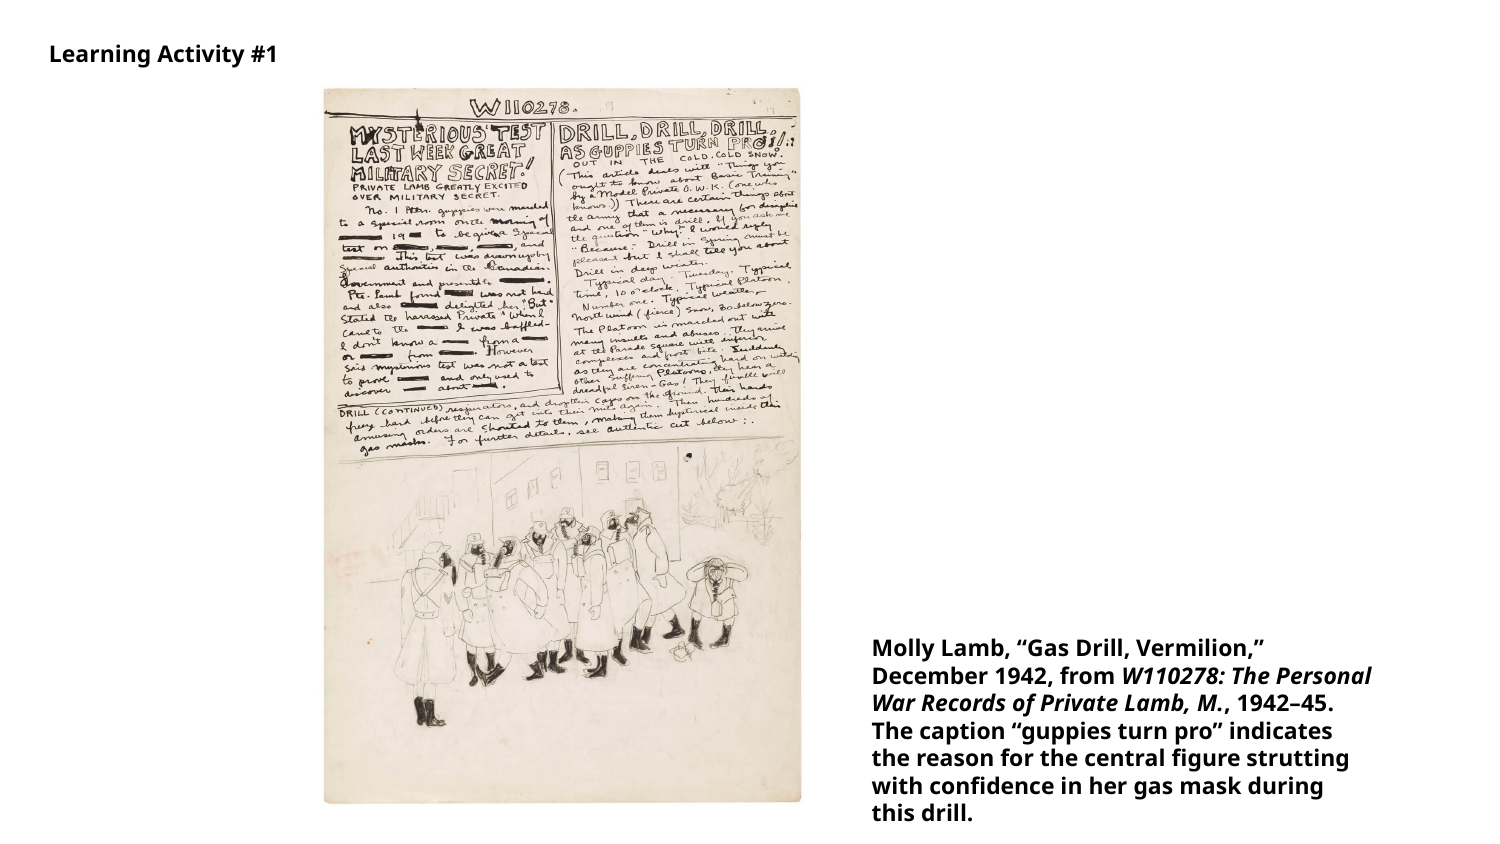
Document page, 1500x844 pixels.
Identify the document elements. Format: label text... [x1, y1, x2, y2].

picture [317, 83, 806, 808]
text_box Learning Activity #1 [33, 20, 333, 231]
text_box Molly Lamb, “Gas Drill, Vermilion,” December 1942, from W110278: The Personal War Records of Private Lamb, M., 1942–45. The caption “guppies turn pro” indicates the reason for the central figure strutting with confidence in her gas mask during this drill. [856, 619, 1388, 775]
